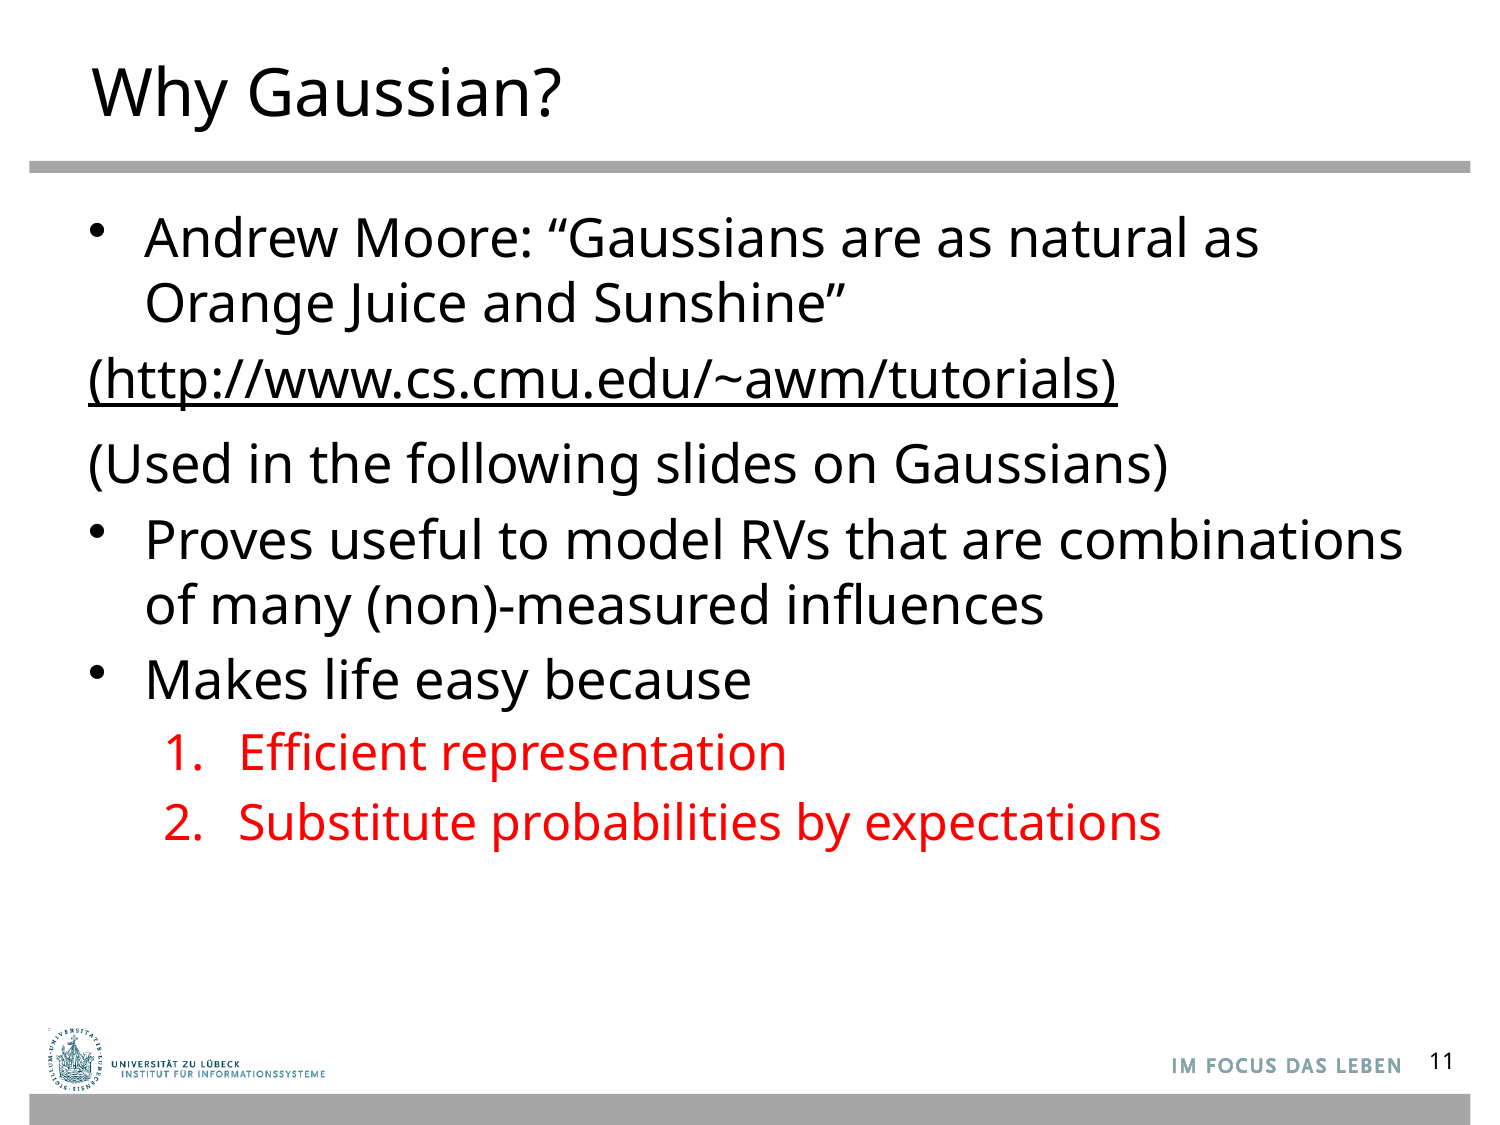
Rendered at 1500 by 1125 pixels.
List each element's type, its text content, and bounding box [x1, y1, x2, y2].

list Andrew Moore: “Gaussians are as natural as Orange Juice and Sunshine” (http://www.cs.cmu.edu/~awm/tutorials) (Used in the following slides on Gaussians) Proves useful to model RVs that are combinations of many (non)-measured influences Makes life easy because Efficient representation Substitute probabilities by expectations [71, 194, 1425, 907]
picture [1173, 1058, 1305, 1073]
text_box 11 [1305, 1046, 1471, 1080]
title Why Gaussian? [76, 42, 1427, 126]
